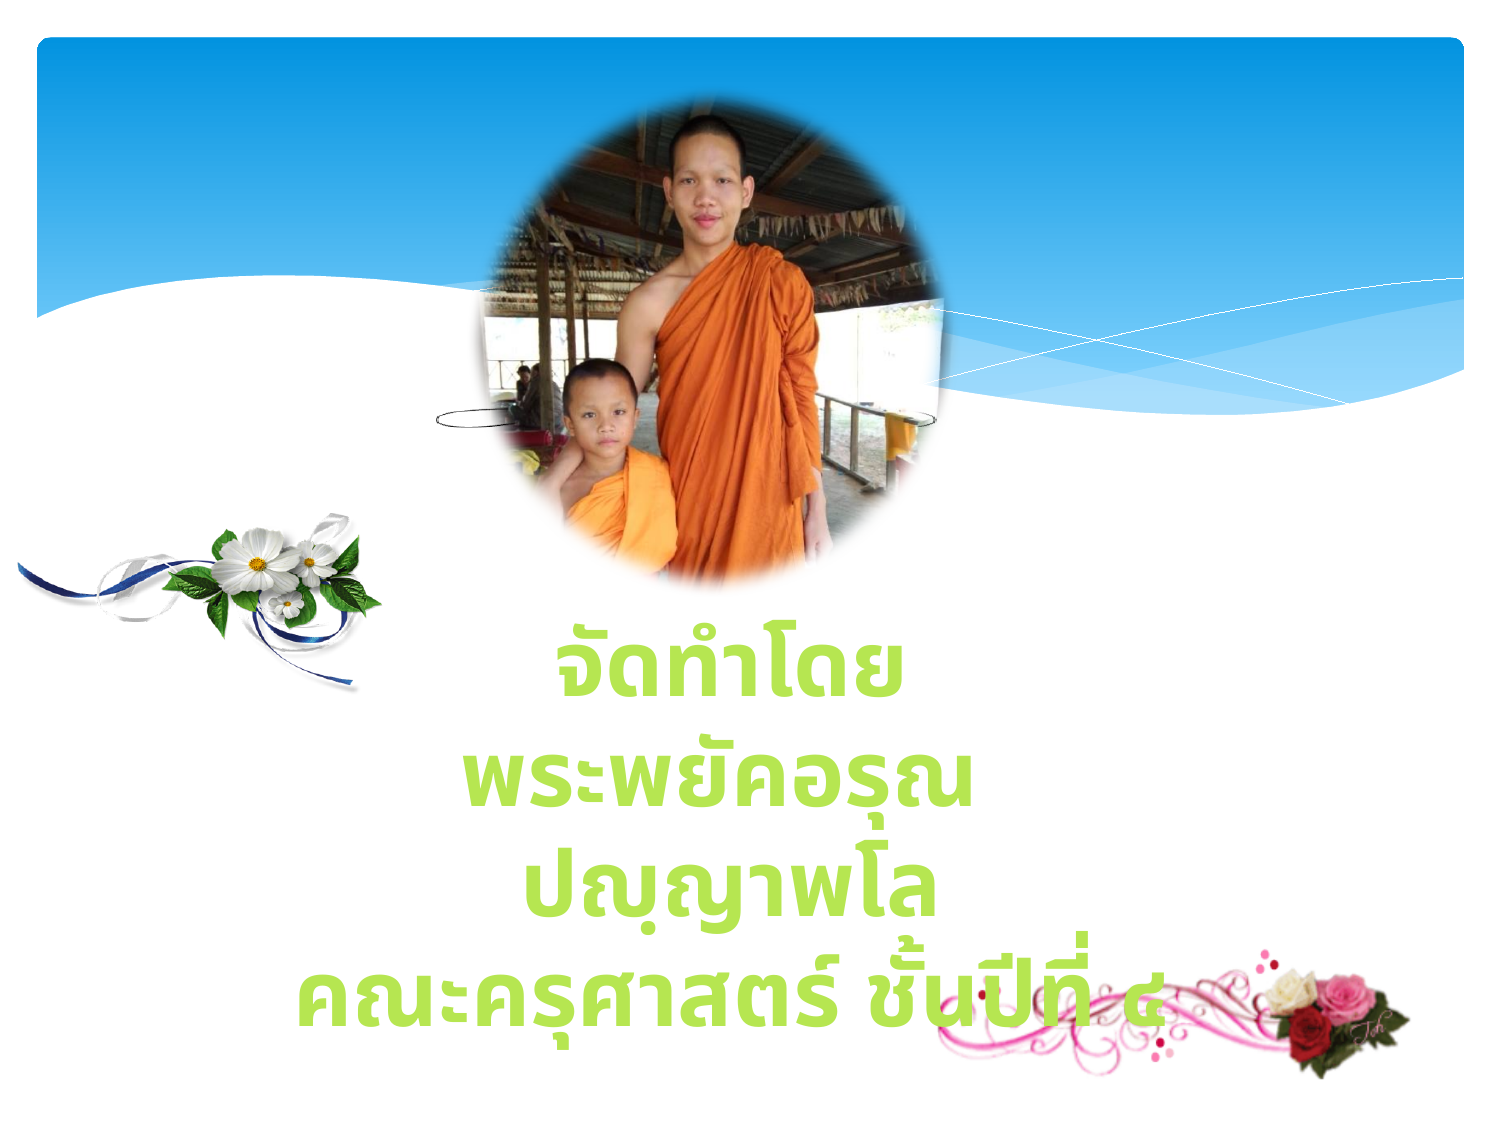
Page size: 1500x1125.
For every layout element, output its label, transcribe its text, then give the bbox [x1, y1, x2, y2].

picture [1, 500, 391, 695]
picture [932, 945, 1413, 1083]
text_box จัดทำโดย พระพยัคอรุณ ปญฺญาพโล คณะครุศาสตร์ ชั้นปีที่ ๔ [276, 597, 1187, 1053]
picture [436, 87, 961, 599]
